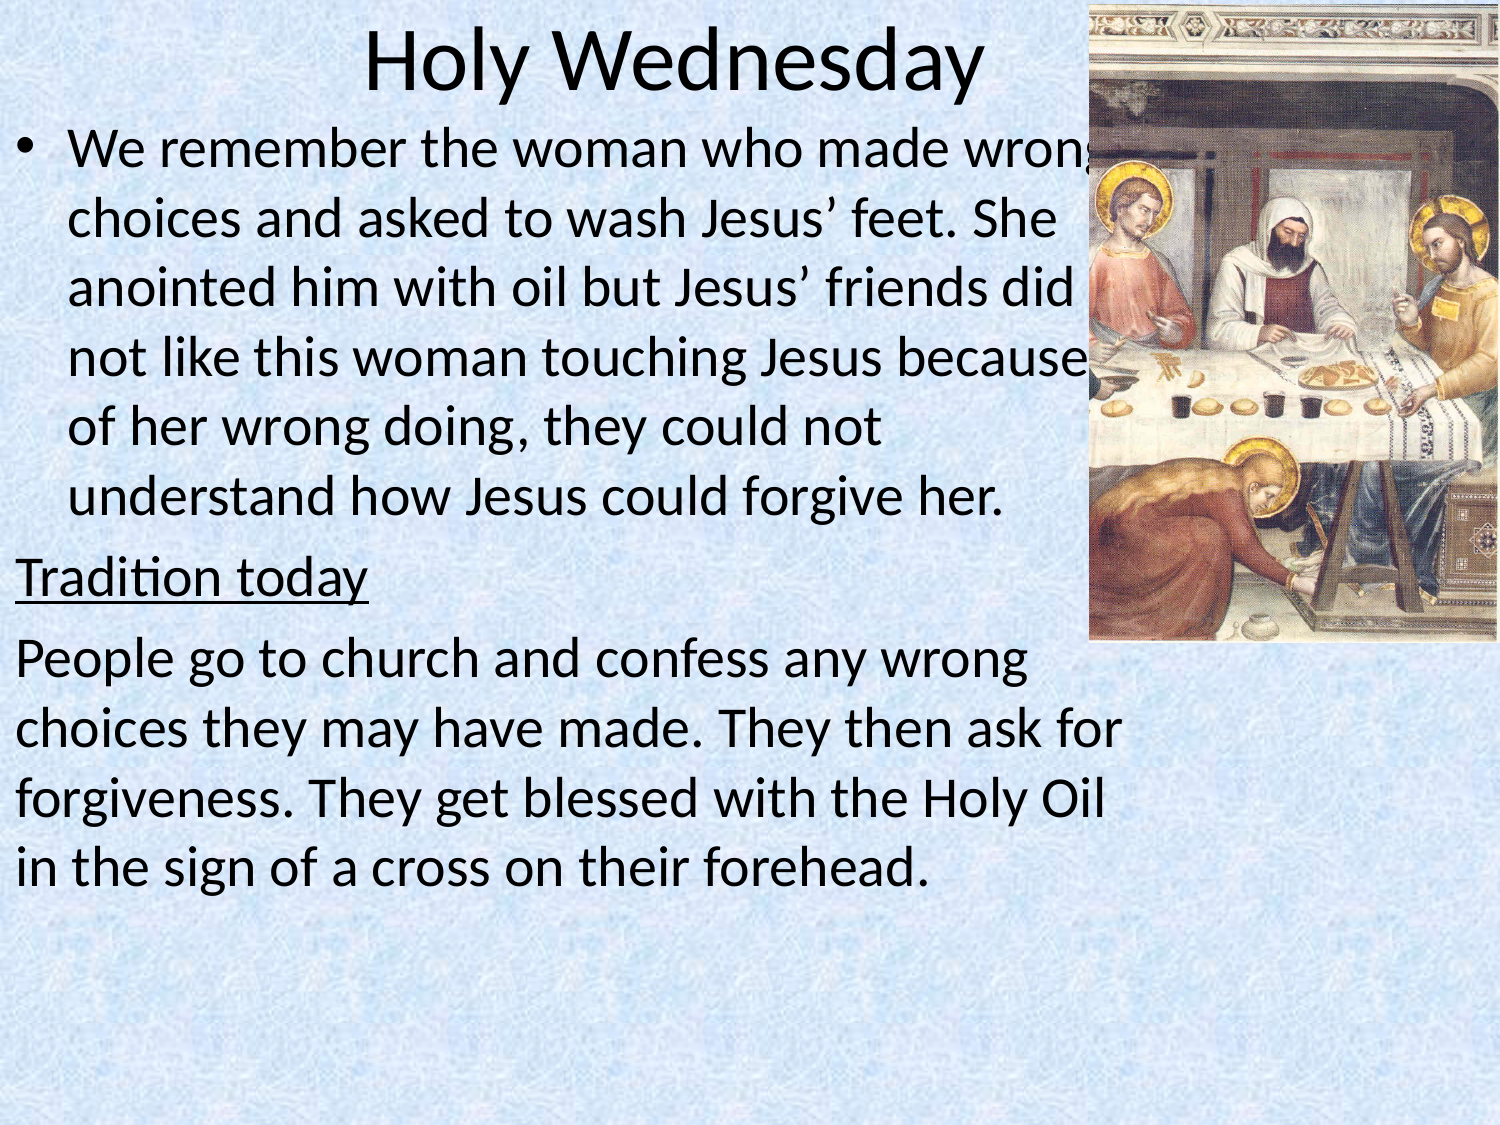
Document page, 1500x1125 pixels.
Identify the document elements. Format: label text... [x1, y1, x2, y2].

list We remember the woman who made wrong choices and asked to wash Jesus’ feet. She anointed him with oil but Jesus’ friends did not like this woman touching Jesus because of her wrong doing, they could not understand how Jesus could forgive her. Tradition today People go to church and confess any wrong choices they may have made. They then ask for forgiveness. They get blessed with the Holy Oil in the sign of a cross on their forehead. [0, 101, 1140, 988]
picture [0, 0, 1500, 1125]
title Holy Wednesday [0, 0, 1350, 101]
